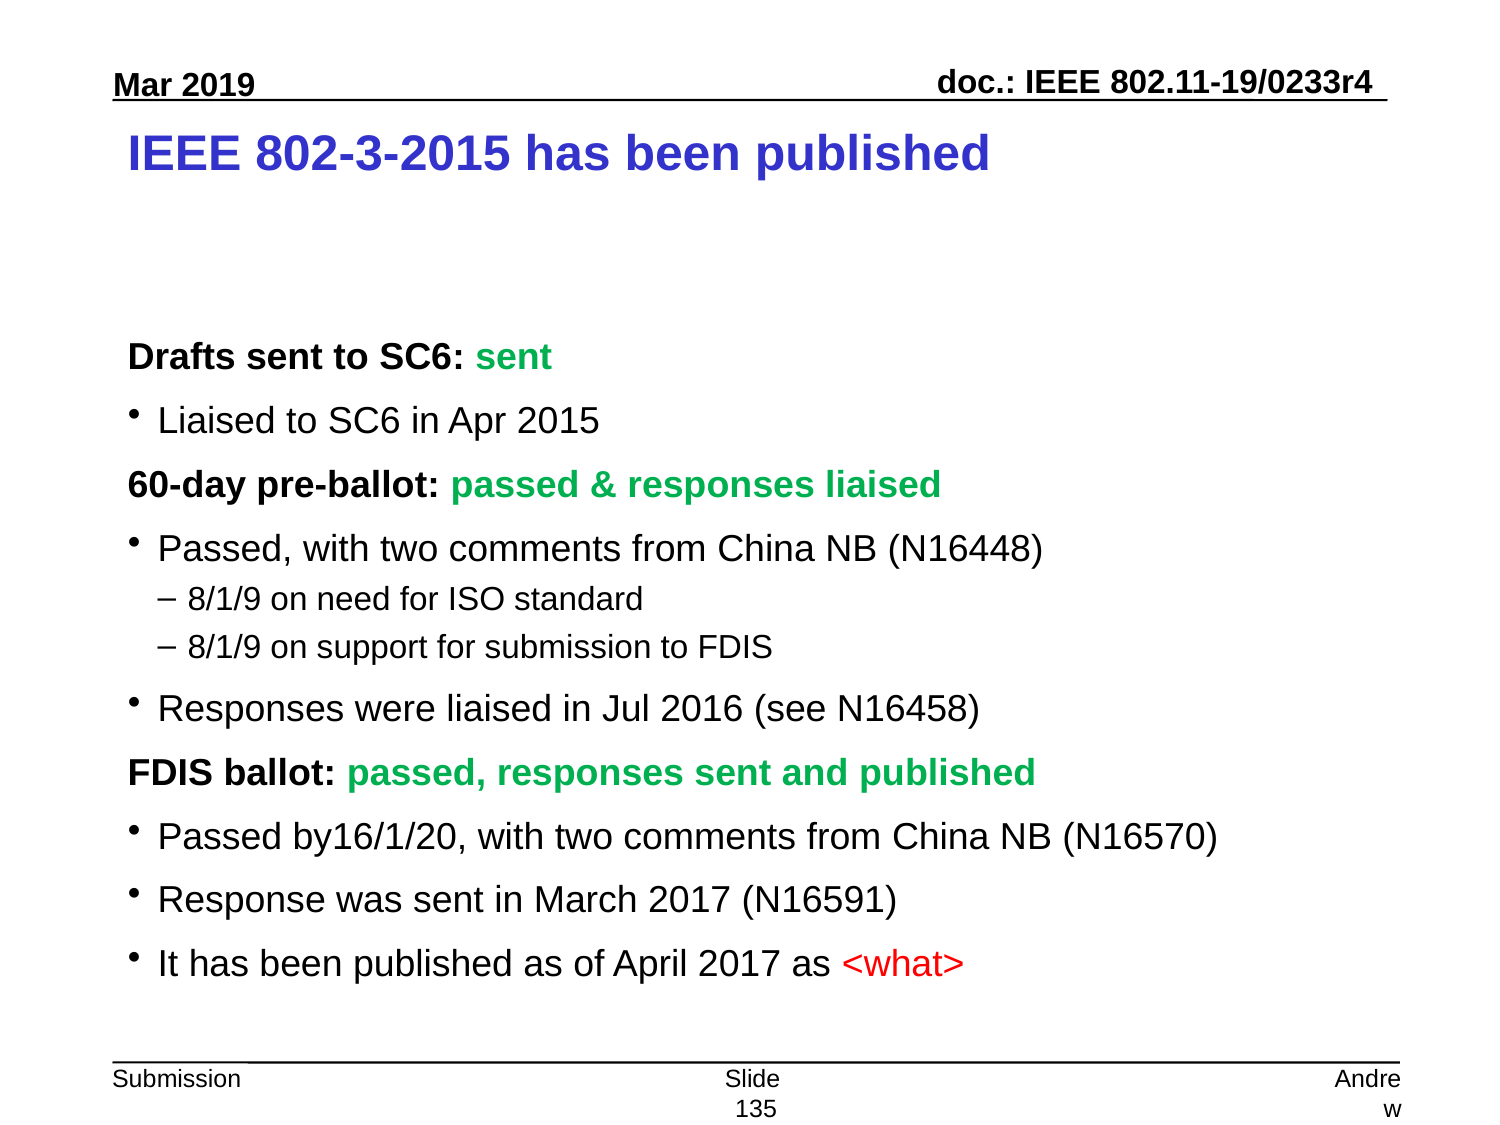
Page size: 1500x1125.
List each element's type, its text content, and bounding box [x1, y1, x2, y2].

slide_number Slide 135 [709, 1061, 803, 1093]
list Drafts sent to SC6: sent Liaised to SC6 in Apr 2015 60-day pre-ballot: passed & responses liaised Passed, with two comments from China NB (N16448) 8/1/9 on need for ISO standard 8/1/9 on support for submission to FDIS Responses were liaised in Jul 2016 (see N16458) FDIS ballot: passed, responses sent and published Passed by16/1/20, with two comments from China NB (N16570) Response was sent in March 2017 (N16591) It has been published as of April 2017 as <what> [112, 324, 1388, 1000]
title IEEE 802-3-2015 has been published [112, 112, 1388, 288]
footer Andrew Myles, Cisco [1320, 1061, 1402, 1093]
